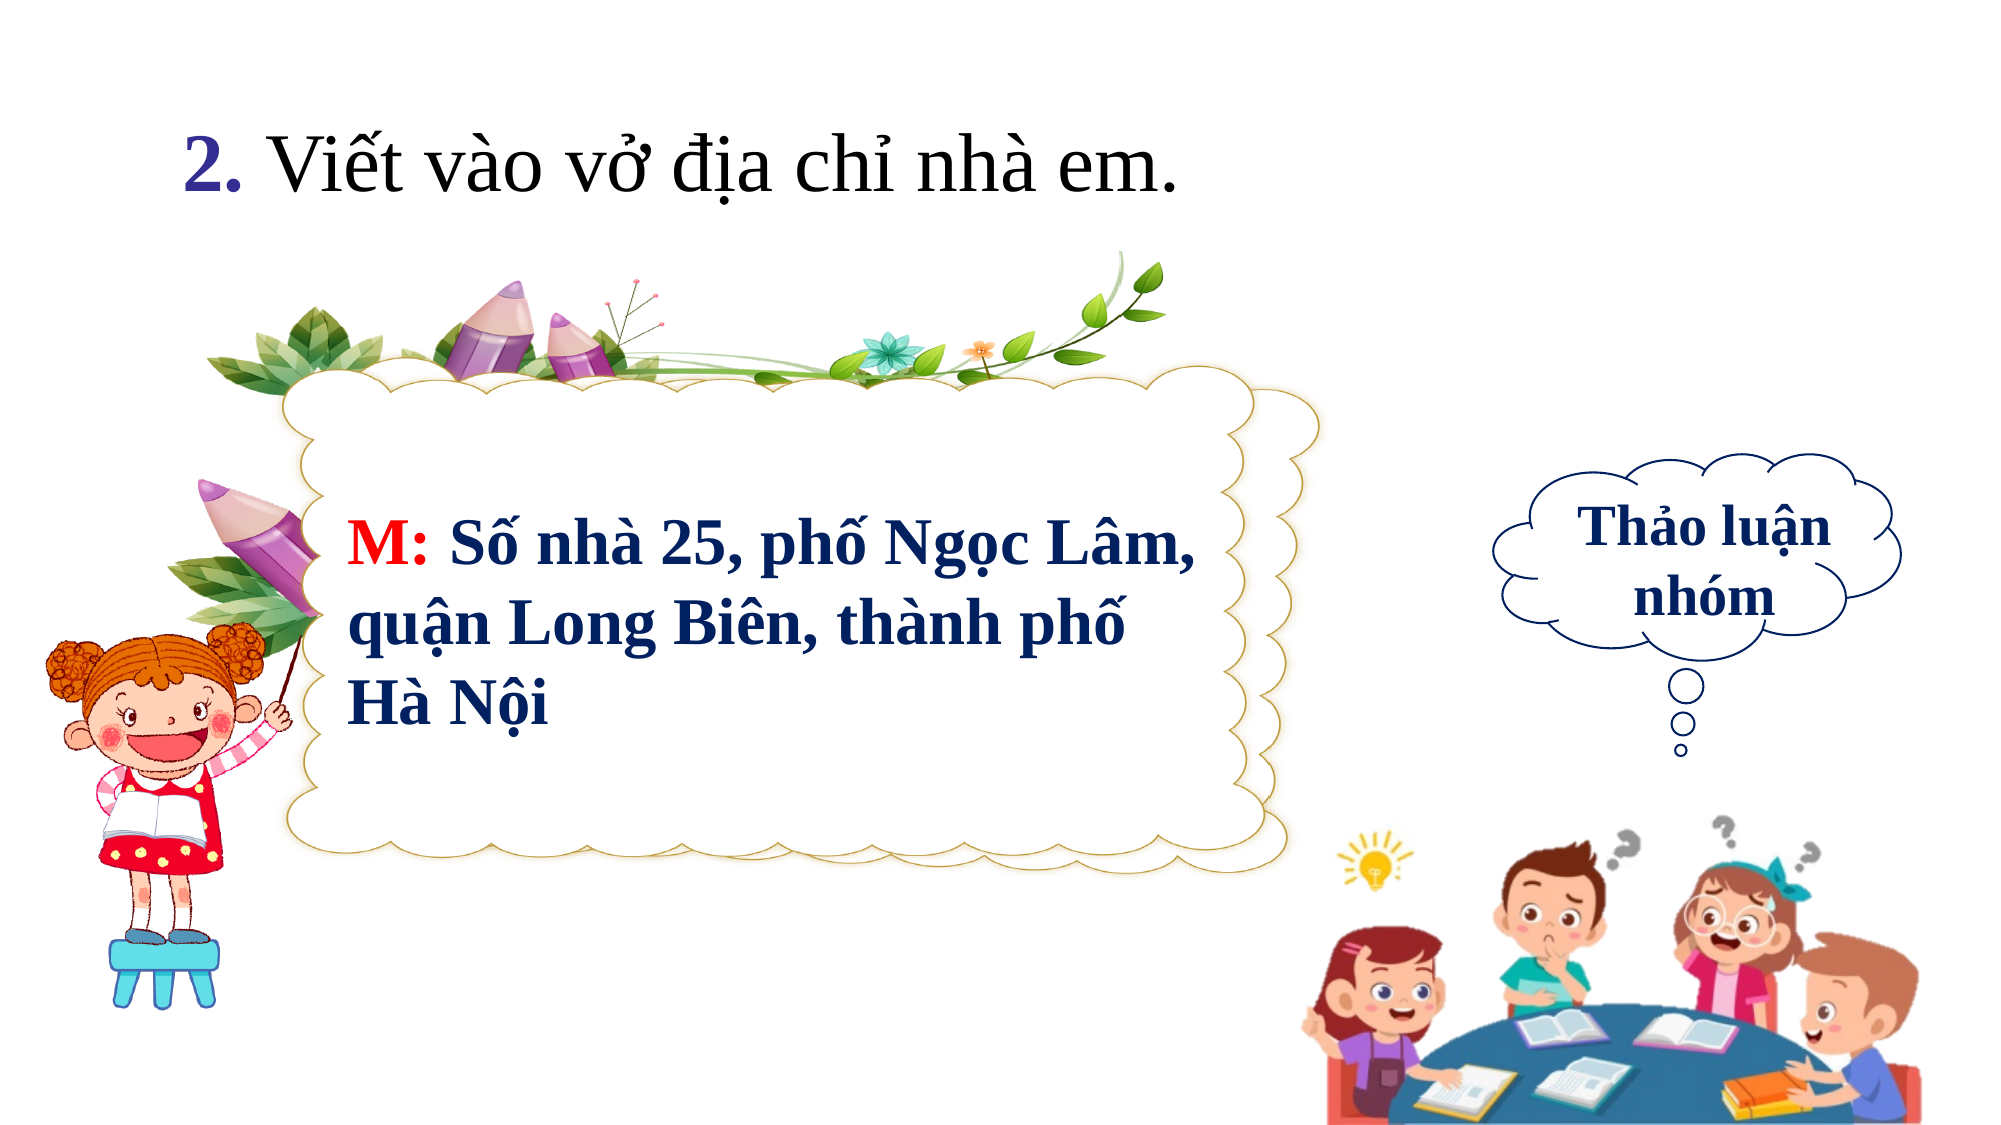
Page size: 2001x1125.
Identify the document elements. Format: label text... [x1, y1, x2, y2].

picture [37, 251, 1955, 1125]
text_box 2. Viết vào vở địa chỉ nhà em. [162, 98, 1285, 219]
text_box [1493, 453, 1901, 660]
